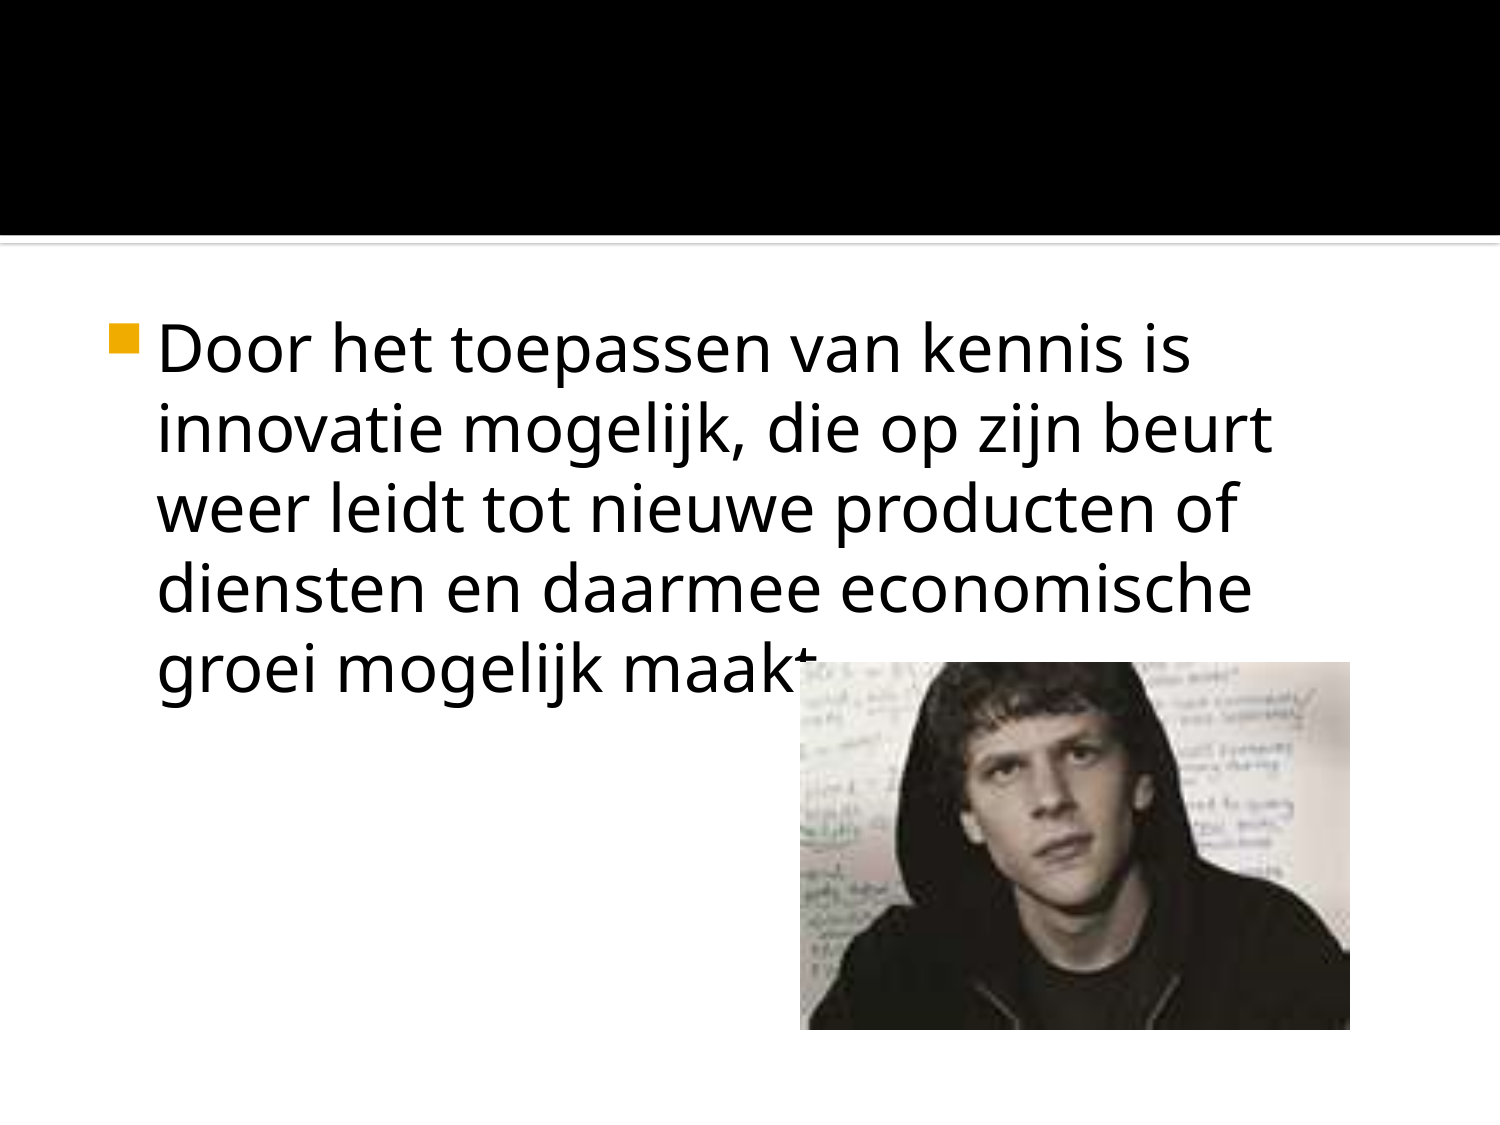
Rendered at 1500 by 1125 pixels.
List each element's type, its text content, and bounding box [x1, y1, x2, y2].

list Door het toepassen van kennis is innovatie mogelijk, die op zijn beurt weer leidt tot nieuwe producten of diensten en daarmee economische groei mogelijk maakt. [75, 291, 1425, 1050]
picture [800, 662, 1350, 1030]
